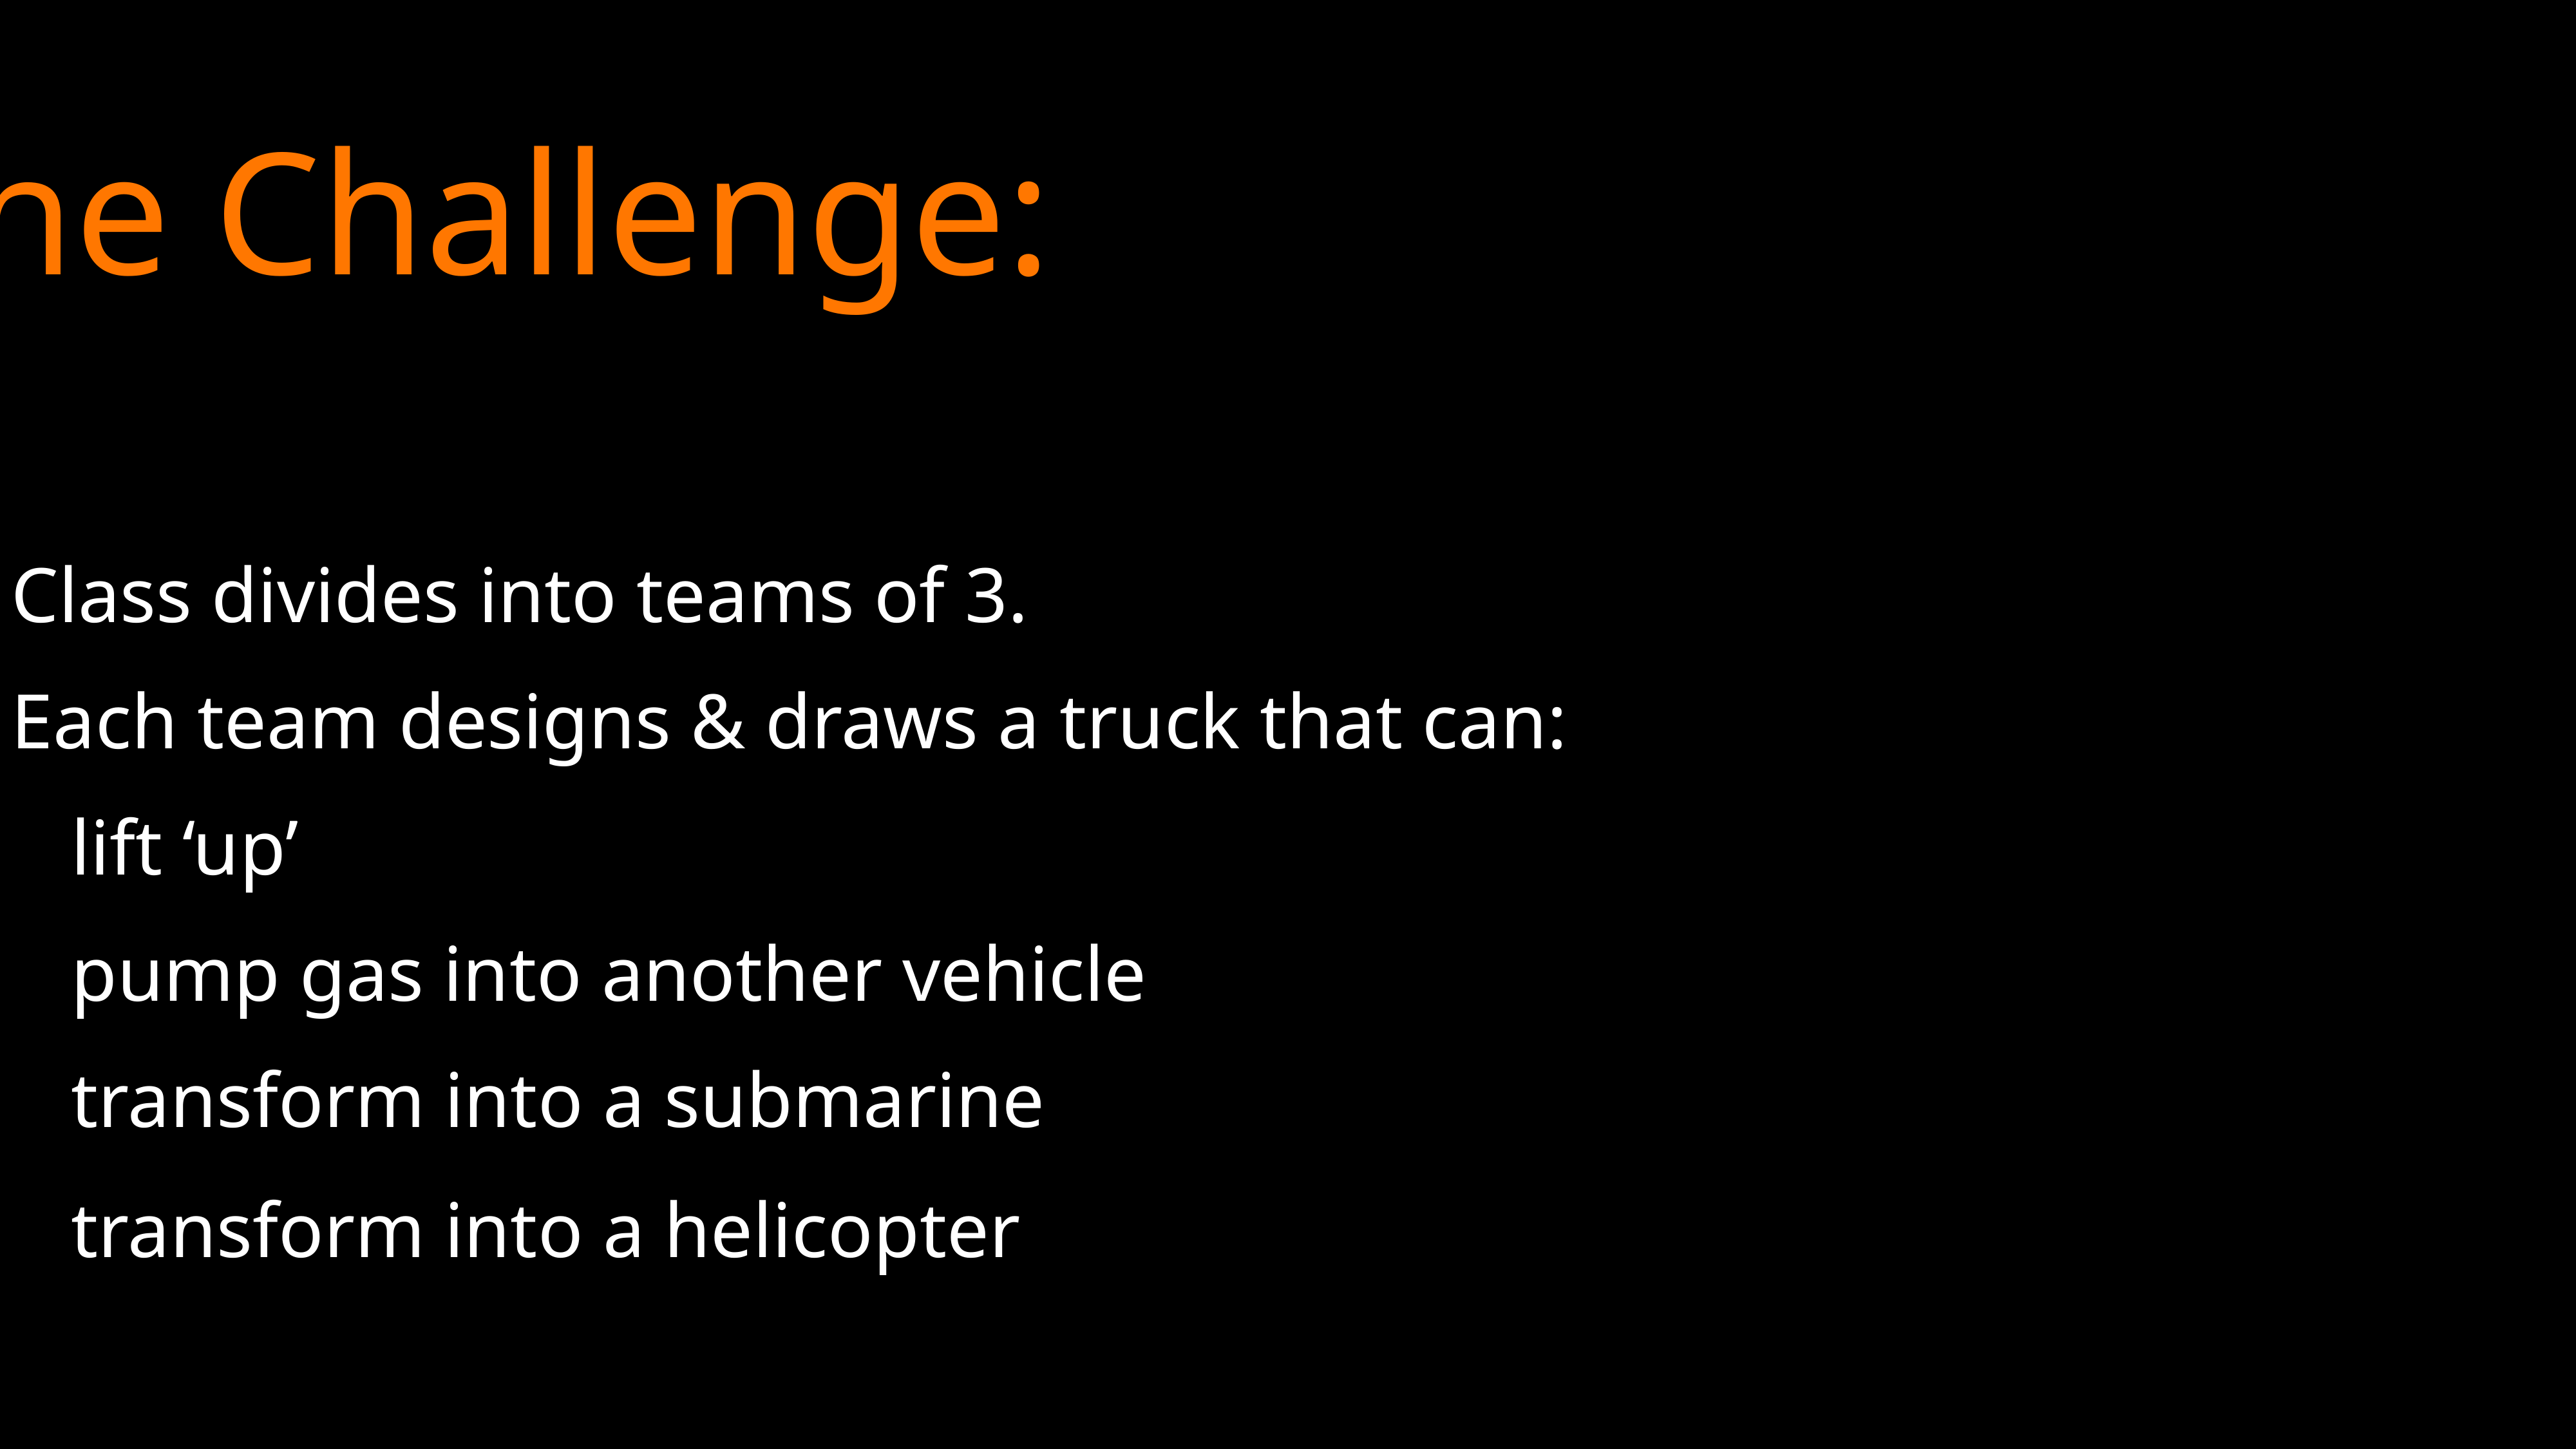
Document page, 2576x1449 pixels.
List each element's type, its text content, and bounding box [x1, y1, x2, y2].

text_box The Challenge: Class divides into teams of 3. Each team designs & draws a truck that can: lift ‘up’ pump gas into another vehicle transform into a submarine transform into a helicopter [0, 100, 2576, 1327]
